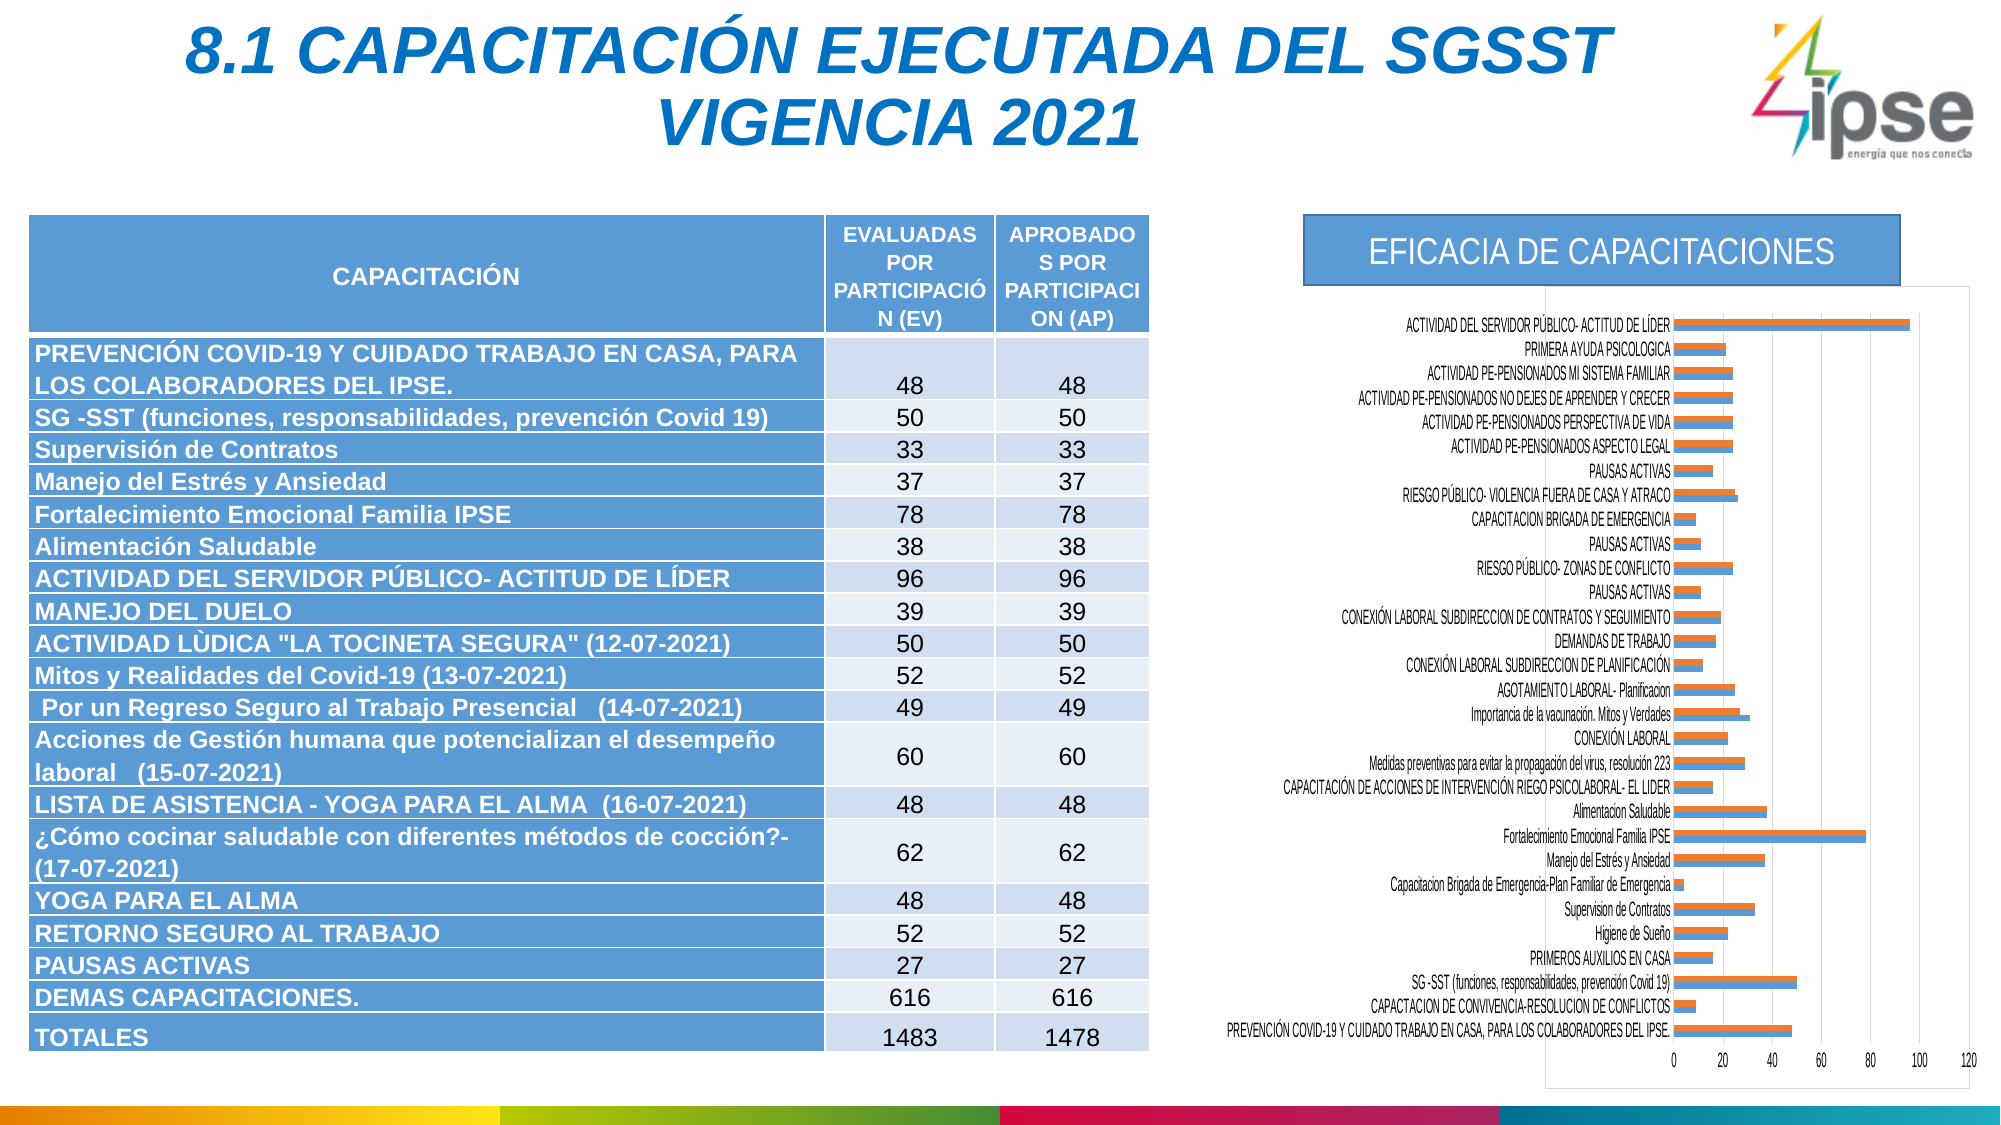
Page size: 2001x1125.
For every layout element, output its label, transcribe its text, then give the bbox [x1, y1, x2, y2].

table_cell 50 [996, 400, 1149, 431]
text_box EFICACIA DE CAPACITACIONES [1303, 214, 1901, 285]
table_cell PREVENCIÓN COVID-19 Y CUIDADO TRABAJO EN CASA, PARA LOS COLABORADORES DEL IPSE. [29, 338, 824, 399]
table_cell Supervisión de Contratos [29, 433, 824, 463]
table_cell 48 [996, 884, 1149, 914]
table_cell TOTALES [29, 1013, 824, 1051]
table_cell 39 [826, 594, 994, 624]
text_box 8.1 CAPACITACIÓN EJECUTADA DEL SGSST VIGENCIA 2021 [108, 42, 1690, 135]
table_cell 52 [826, 658, 994, 689]
table_header CAPACITACIÓN [29, 215, 824, 332]
table_cell 1478 [996, 1013, 1149, 1051]
table_cell 616 [826, 981, 994, 1011]
table_cell 33 [826, 433, 994, 463]
table_cell 50 [996, 626, 1149, 657]
table_cell 96 [996, 562, 1149, 592]
table_cell 62 [996, 819, 1149, 882]
table_cell 48 [826, 787, 994, 818]
table_cell 60 [826, 723, 994, 785]
table_cell DEMAS CAPACITACIONES. [29, 981, 824, 1011]
table_cell 37 [996, 465, 1149, 495]
table_header APROBADOS POR PARTICIPACION (AP) [996, 215, 1149, 332]
table_cell 49 [996, 691, 1149, 721]
table_header EVALUADAS POR PARTICIPACIÓN (EV) [826, 215, 994, 332]
table_cell 52 [826, 916, 994, 947]
table_cell PAUSAS ACTIVAS [29, 948, 824, 979]
table_cell 48 [826, 338, 994, 399]
table_cell ¿Cómo cocinar saludable con diferentes métodos de cocción?- (17-07-2021) [29, 819, 824, 882]
table_cell SG -SST (funciones, responsabilidades, prevención Covid 19) [29, 400, 824, 431]
table_cell 50 [826, 626, 994, 657]
table_cell Manejo del Estrés y Ansiedad [29, 465, 824, 495]
table_cell 1483 [826, 1013, 994, 1051]
table_cell 48 [996, 338, 1149, 399]
table_cell 52 [996, 658, 1149, 689]
table_cell 616 [996, 981, 1149, 1011]
table_cell Fortalecimiento Emocional Familia IPSE [29, 497, 824, 528]
table_cell 37 [826, 465, 994, 495]
table_cell 33 [996, 433, 1149, 463]
table_cell Mitos y Realidades del Covid-19 (13-07-2021) [29, 658, 824, 689]
table_cell 78 [826, 497, 994, 528]
table_cell 60 [996, 723, 1149, 785]
table_cell 52 [996, 916, 1149, 947]
table_cell ACTIVIDAD DEL SERVIDOR PÚBLICO- ACTITUD DE LÍDER [29, 562, 824, 592]
table_cell 39 [996, 594, 1149, 624]
table_cell MANEJO DEL DUELO [29, 594, 824, 624]
table_cell YOGA PARA EL ALMA [29, 884, 824, 914]
table_cell 78 [996, 497, 1149, 528]
table_cell Alimentación Saludable [29, 529, 824, 560]
table_cell 62 [826, 819, 994, 882]
table_cell 48 [996, 787, 1149, 818]
table_cell 96 [826, 562, 994, 592]
table_cell ACTIVIDAD LÙDICA "LA TOCINETA SEGURA" (12-07-2021) [29, 626, 824, 657]
table_cell 27 [996, 948, 1149, 979]
table_cell Acciones de Gestión humana que potencializan el desempeño laboral (15-07-2021) [29, 723, 824, 785]
table_cell 50 [826, 400, 994, 431]
table_cell 38 [996, 529, 1149, 560]
table_cell Por un Regreso Seguro al Trabajo Presencial (14-07-2021) [29, 691, 824, 721]
table_cell 49 [826, 691, 994, 721]
table_cell 27 [826, 948, 994, 979]
table_cell 38 [826, 529, 994, 560]
chart [1227, 285, 1978, 1090]
table_cell LISTA DE ASISTENCIA - YOGA PARA EL ALMA (16-07-2021) [29, 787, 824, 818]
table_cell RETORNO SEGURO AL TRABAJO [29, 916, 824, 947]
picture [1713, 0, 2000, 199]
table_cell 48 [826, 884, 994, 914]
